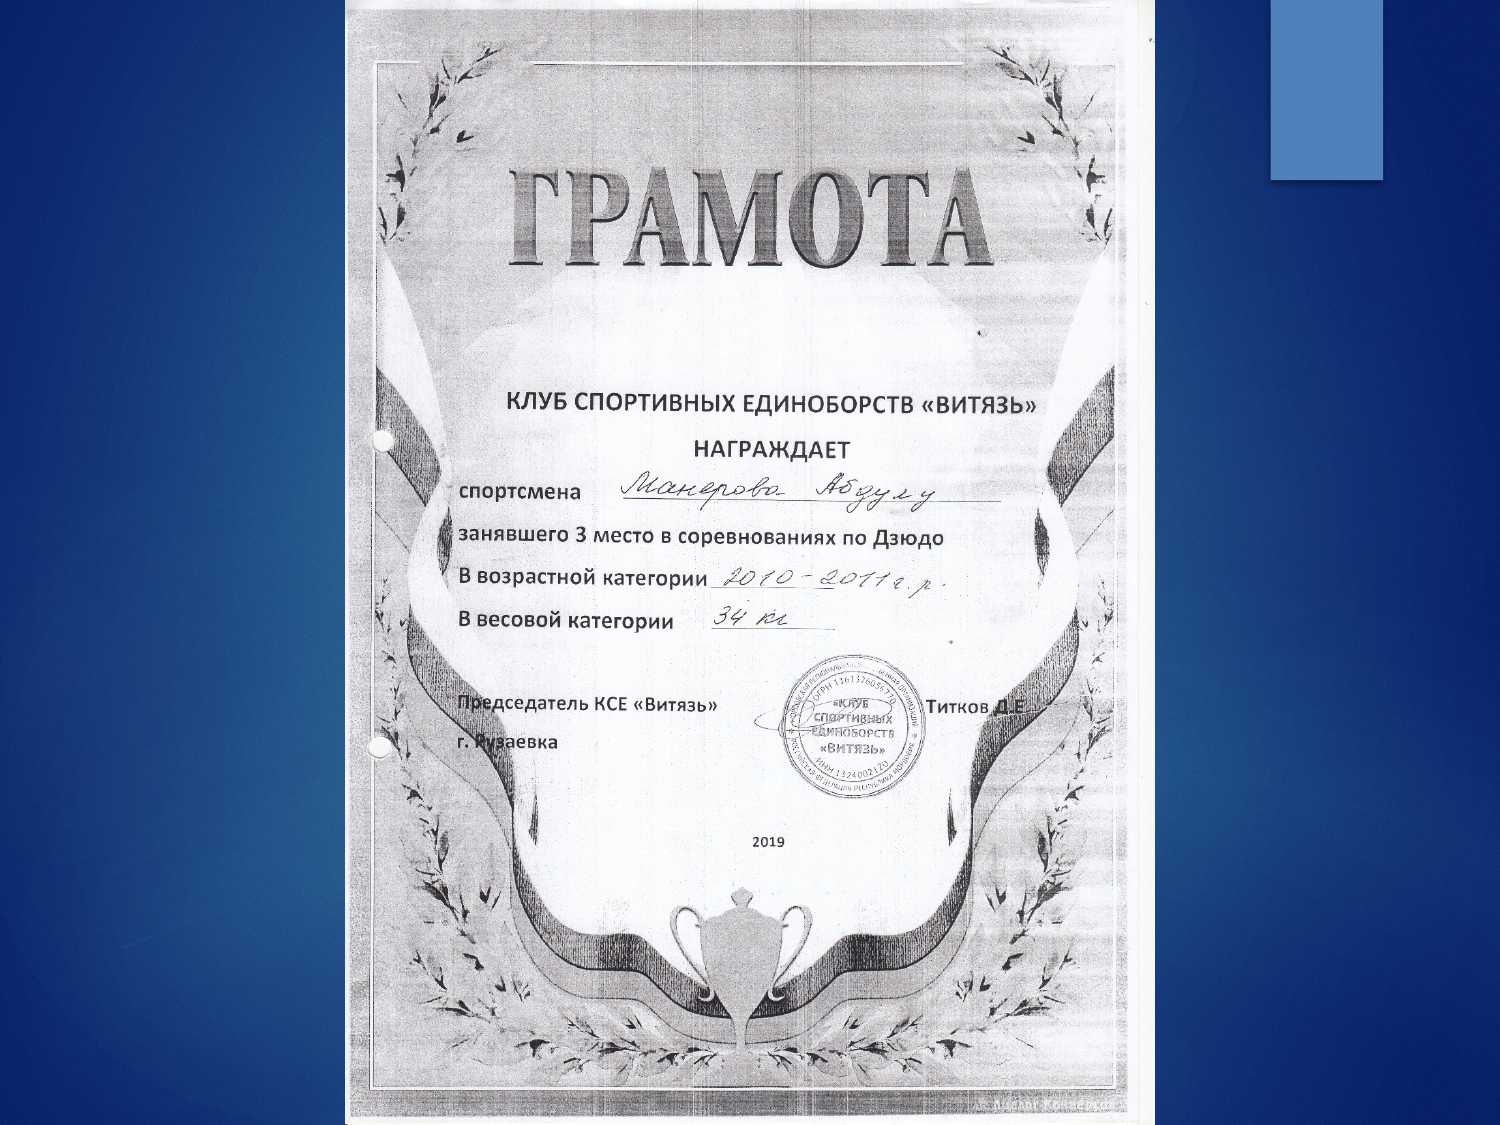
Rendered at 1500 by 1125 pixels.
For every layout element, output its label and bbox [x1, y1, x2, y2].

picture [344, 0, 1155, 1125]
